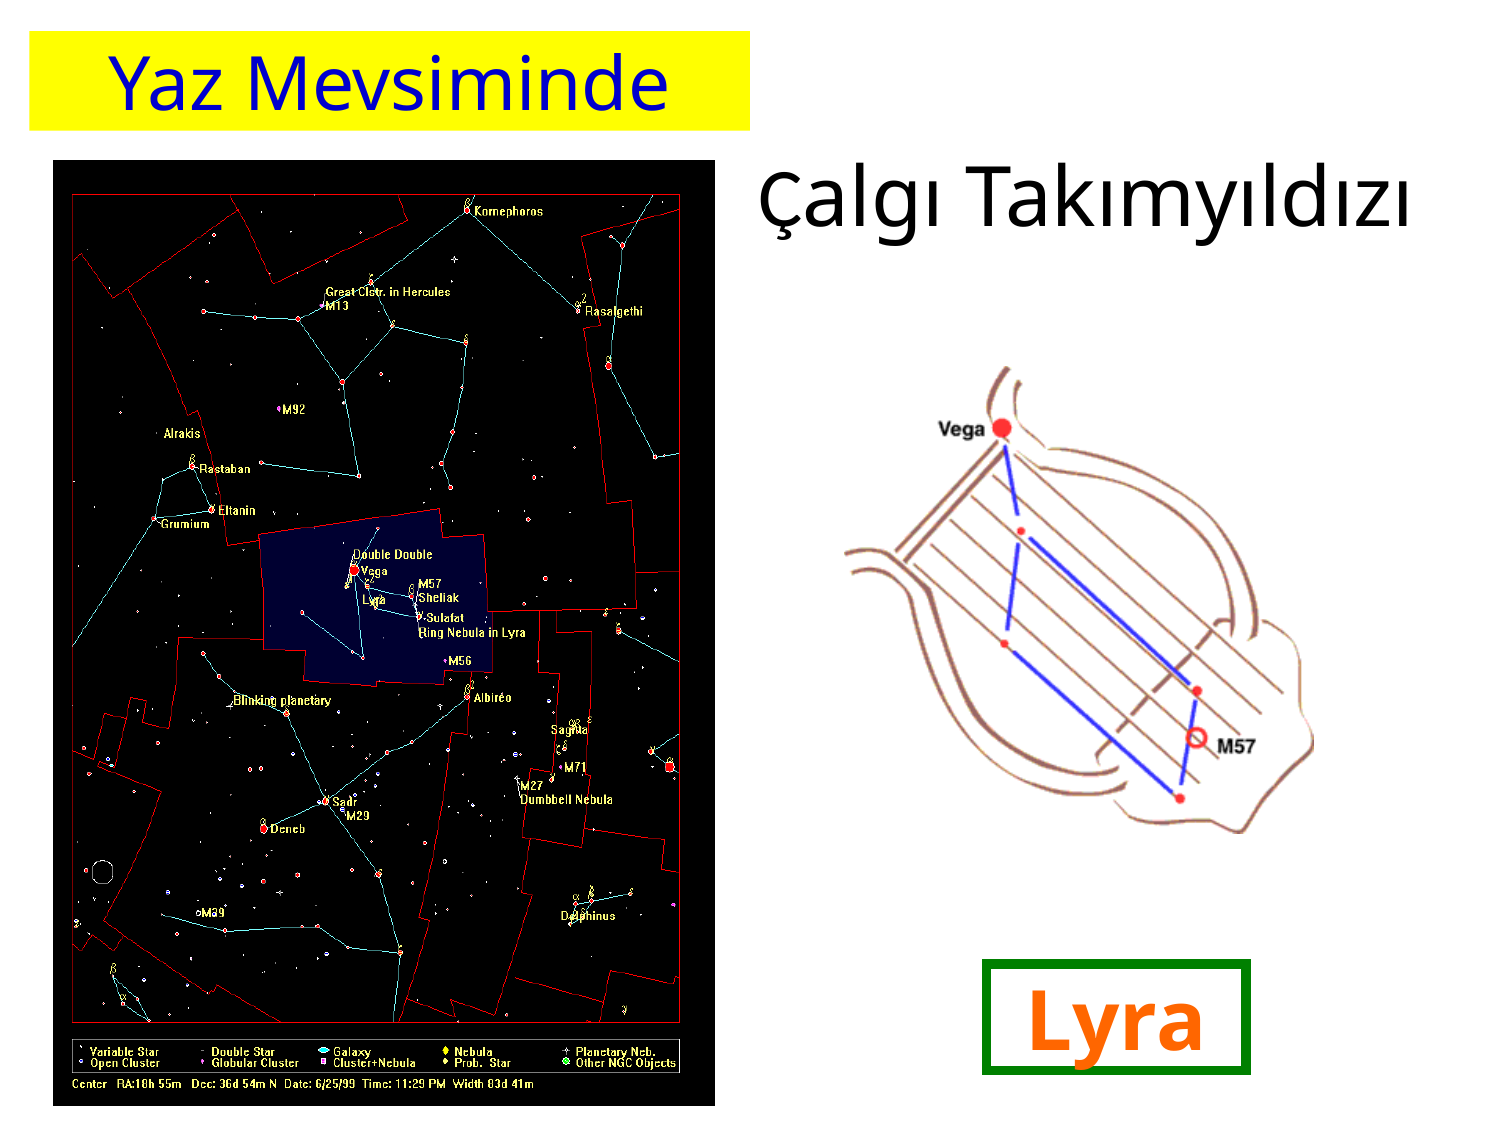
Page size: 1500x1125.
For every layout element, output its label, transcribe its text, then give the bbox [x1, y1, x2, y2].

picture [52, 160, 715, 1107]
text_box Yaz Mevsiminde [29, 31, 750, 131]
text_box Çalgı Takımyıldızı [726, 143, 1447, 244]
picture [844, 366, 1314, 835]
text_box Lyra [986, 964, 1247, 1071]
